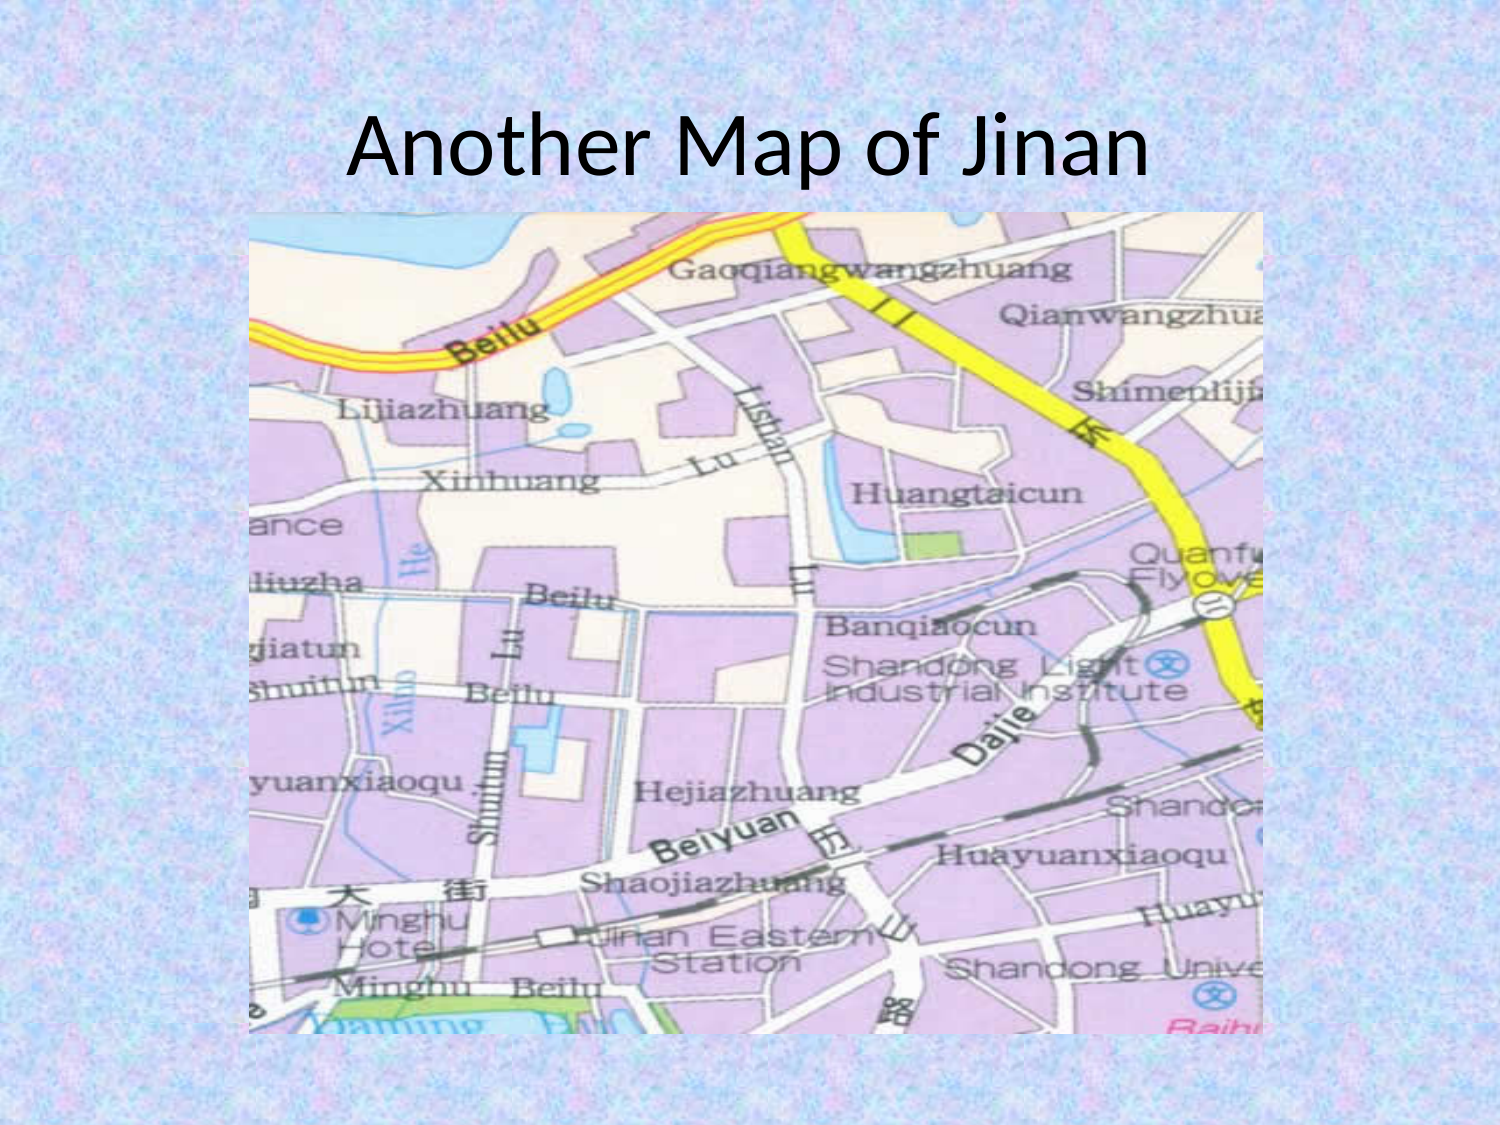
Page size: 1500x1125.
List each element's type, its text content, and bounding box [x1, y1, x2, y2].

picture [0, 0, 1500, 1125]
title Another Map of Jinan [75, 45, 1425, 233]
